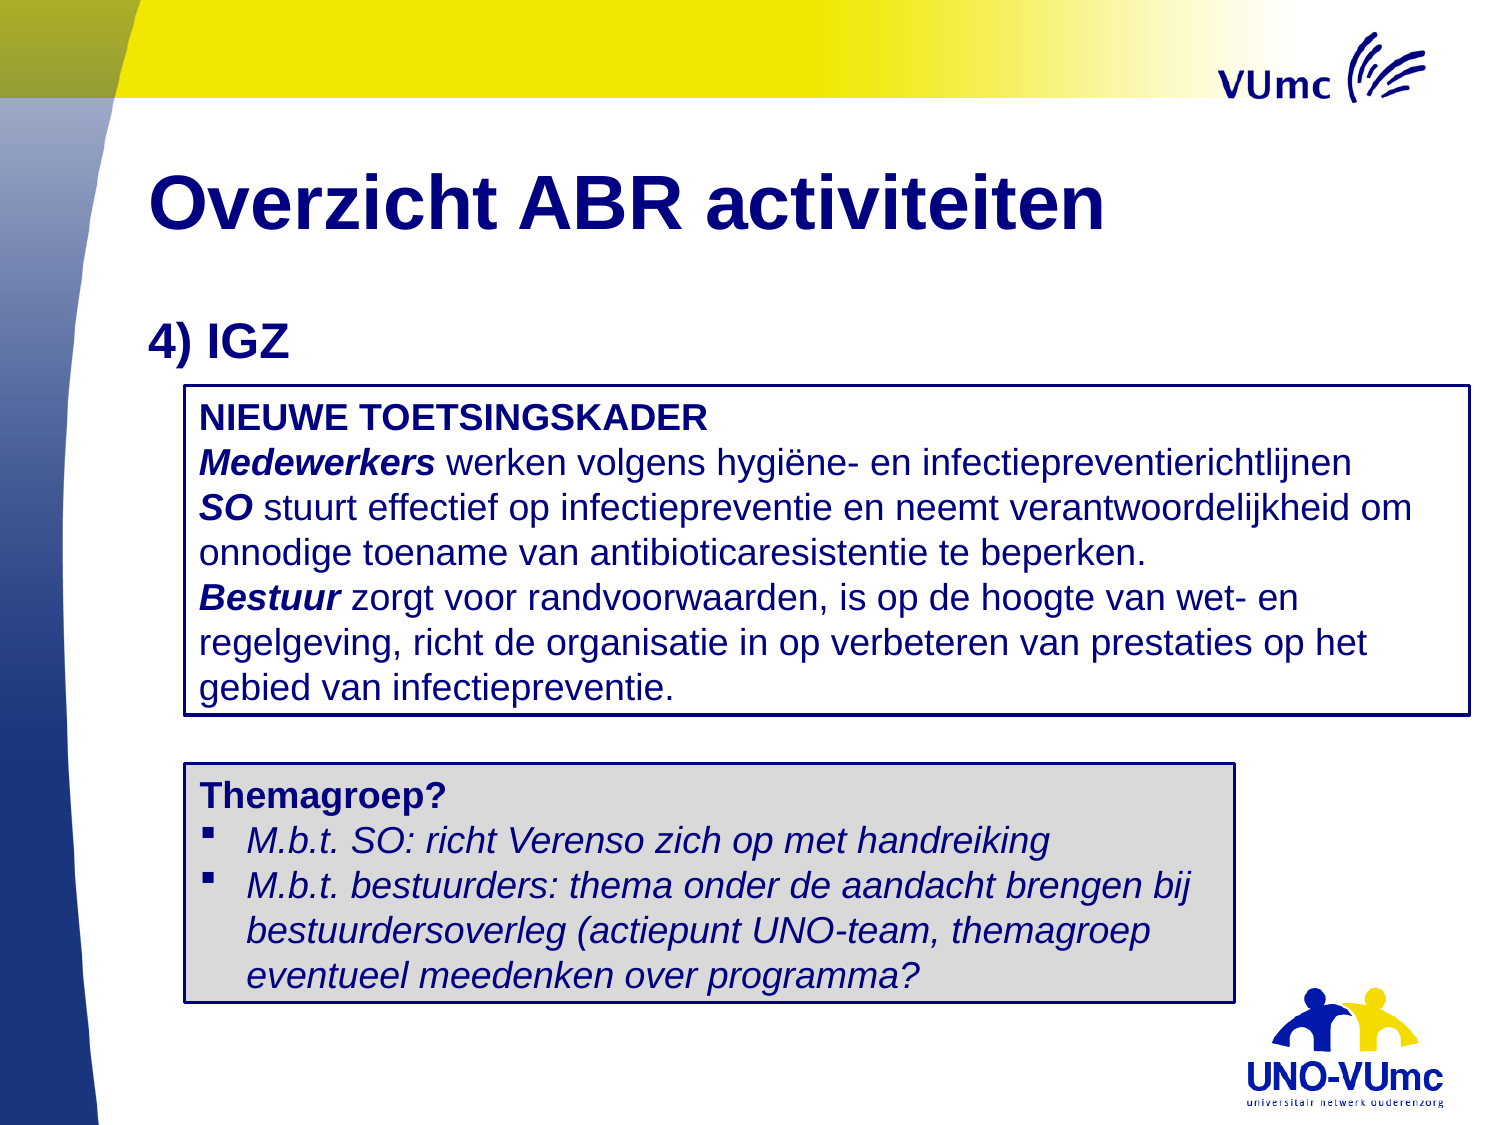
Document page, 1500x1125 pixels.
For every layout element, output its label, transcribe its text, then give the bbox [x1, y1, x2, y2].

text_box Themagroep? M.b.t. SO: richt Verenso zich op met handreiking M.b.t. bestuurders: thema onder de aandacht brengen bij bestuurdersoverleg (actiepunt UNO-team, themagroep eventueel meedenken over programma? [184, 763, 1235, 1003]
text_box NIEUWE TOETSINGSKADER Medewerkers werken volgens hygiëne- en infectiepreventierichtlijnen SO stuurt effectief op infectiepreventie en neemt verantwoordelijkheid om onnodige toename van antibioticaresistentie te beperken. Bestuur zorgt voor randvoorwaarden, is op de hoogte van wet- en regelgeving, richt de organisatie in op verbeteren van prestaties op het gebied van infectiepreventie. [184, 385, 1470, 715]
picture [0, 0, 1500, 1125]
title Overzicht ABR activiteiten [148, 113, 1387, 284]
list 4) IGZ [148, 302, 1436, 970]
